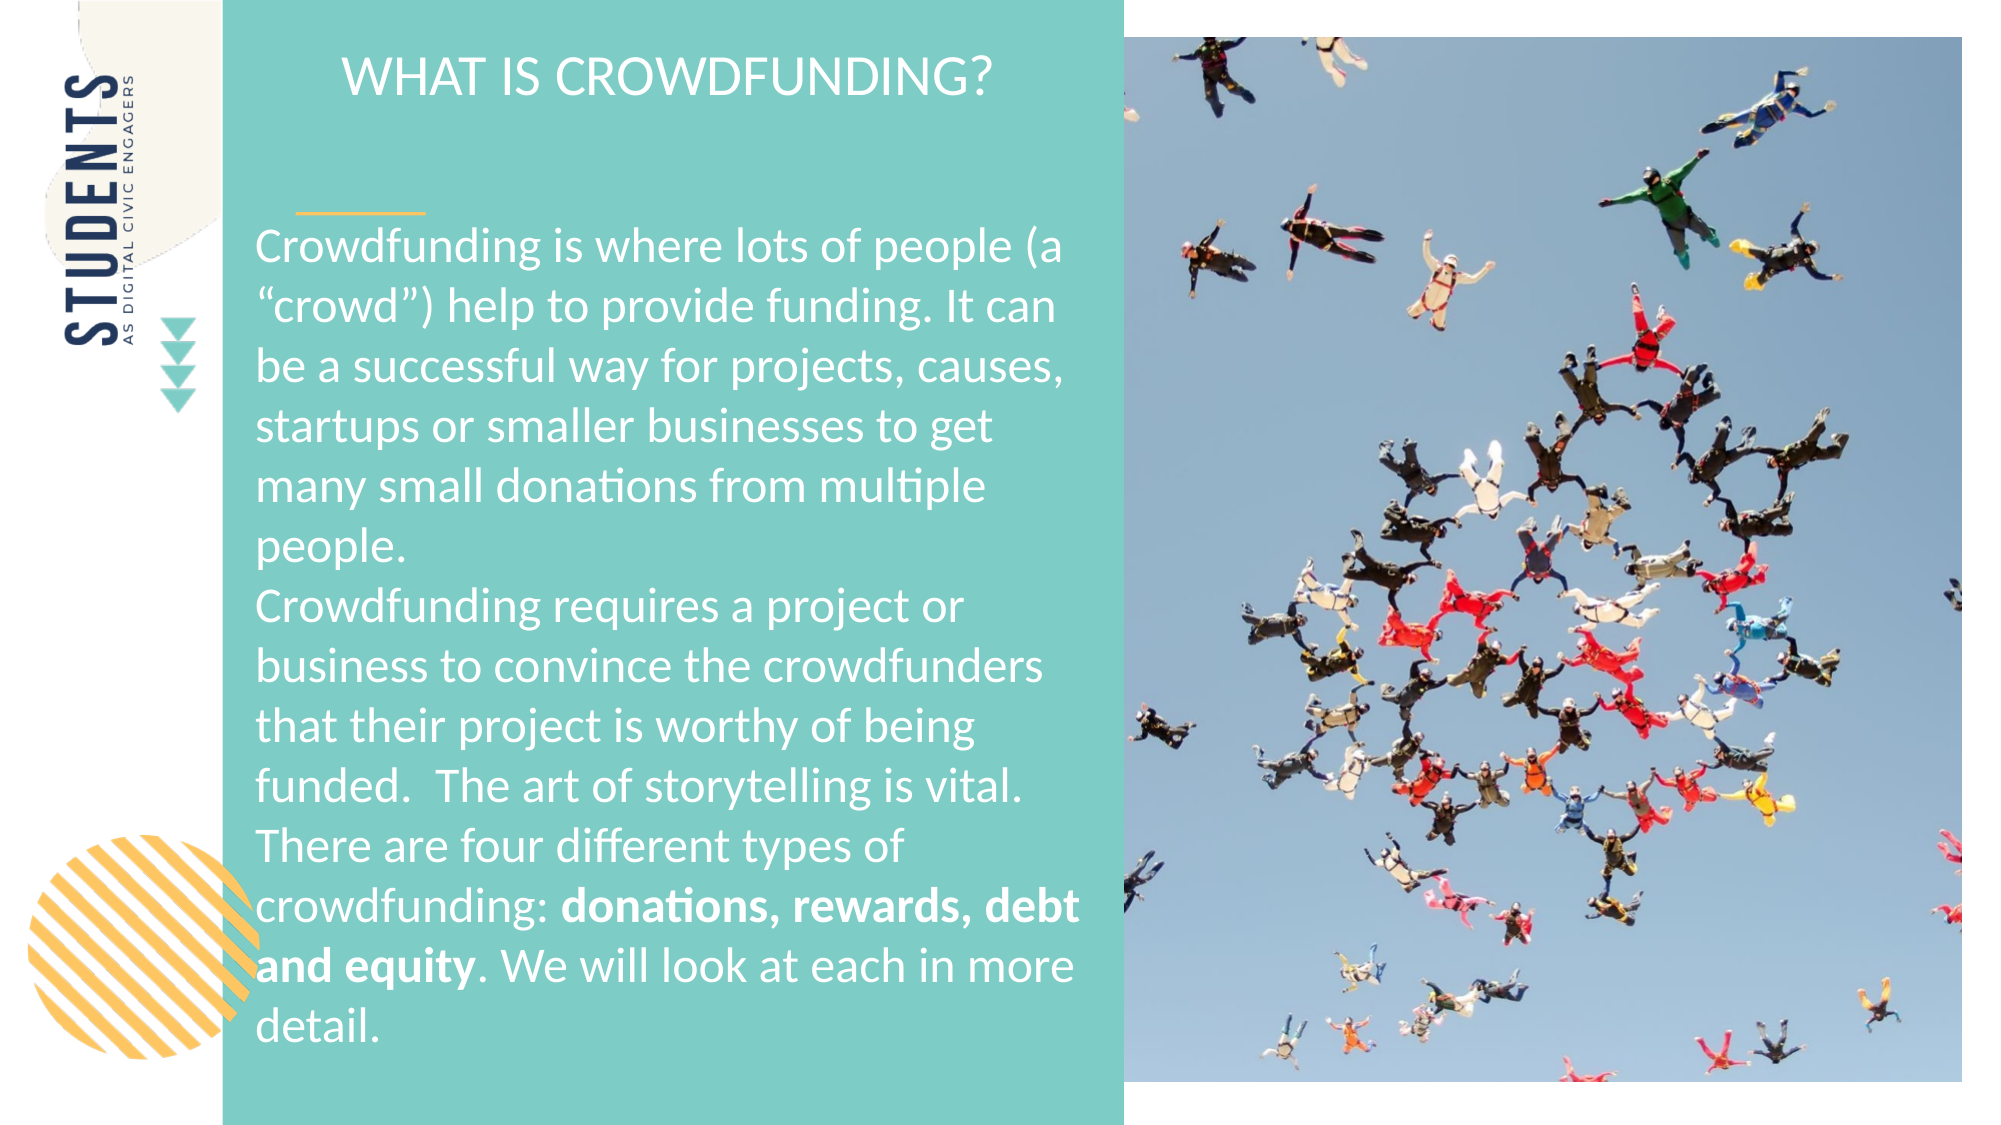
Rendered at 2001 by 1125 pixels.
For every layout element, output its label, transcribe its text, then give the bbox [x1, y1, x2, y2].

text_box Crowdfunding is where lots of people (a “crowd”) help to provide funding. It can be a successful way for projects, causes, startups or smaller businesses to get many small donations from multiple people. Crowdfunding requires a project or business to convince the crowdfunders that their project is worthy of being funded. The art of storytelling is vital. There are four different types of crowdfunding: donations, rewards, debt and equity. We will look at each in more detail. [240, 204, 1124, 1060]
picture [12, 835, 260, 1082]
list WHAT IS CROWDFUNDING? [281, 37, 1056, 163]
picture [143, 308, 214, 417]
picture [1124, 37, 1962, 1082]
picture [45, 1, 220, 346]
